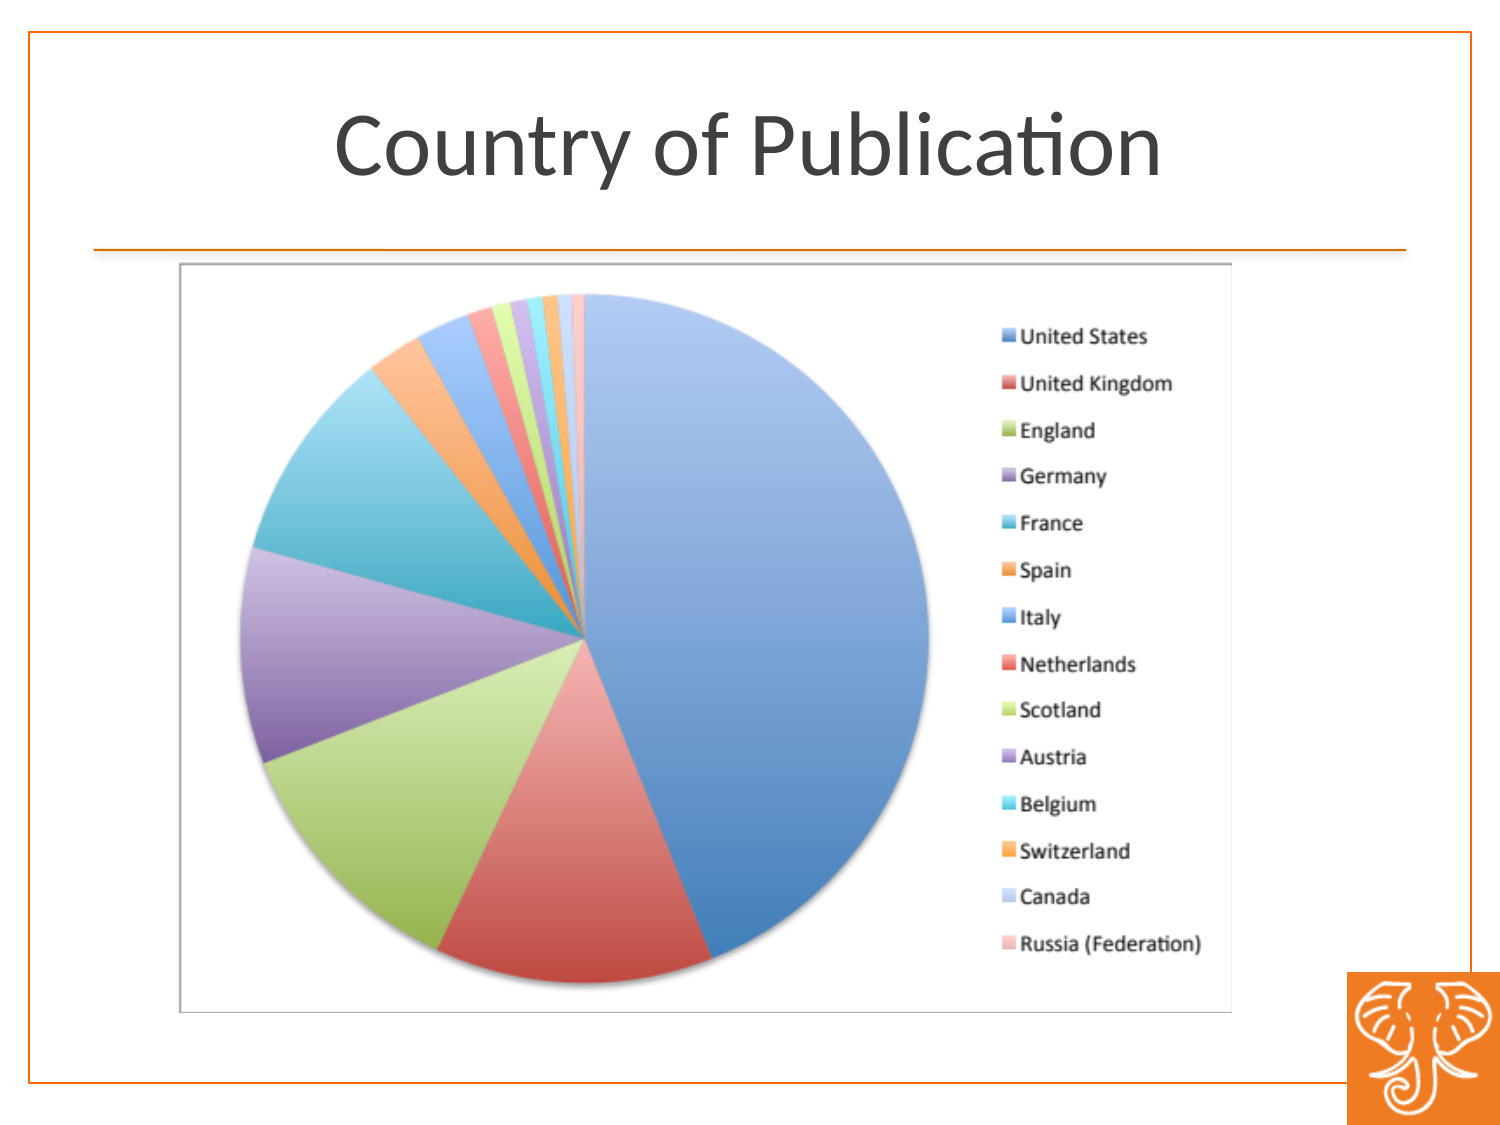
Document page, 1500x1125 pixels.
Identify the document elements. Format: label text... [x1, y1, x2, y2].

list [74, 262, 1336, 1013]
title Country of Publication [75, 45, 1425, 233]
picture [1347, 972, 1500, 1125]
